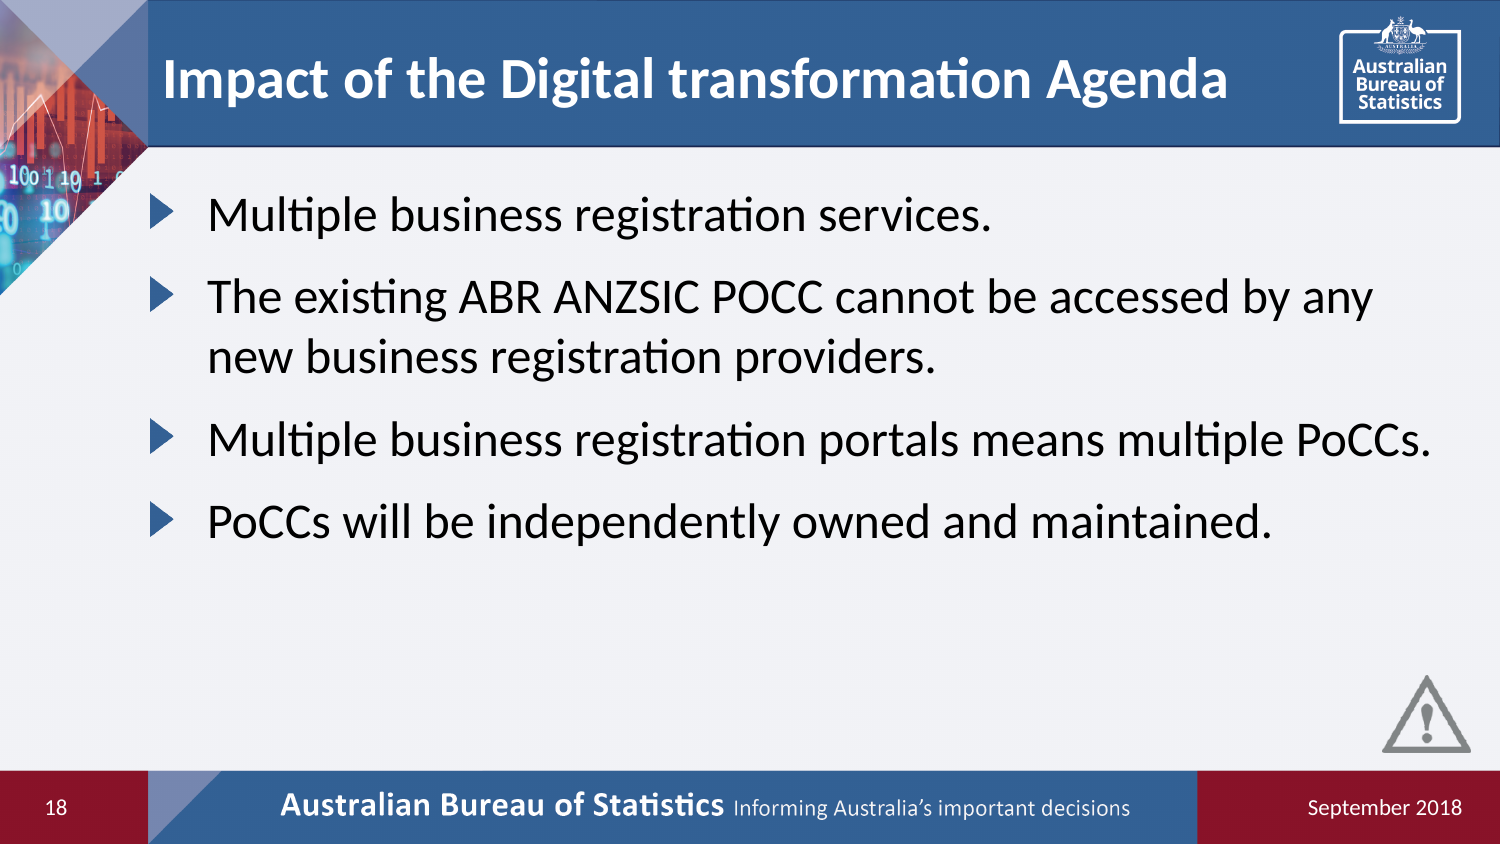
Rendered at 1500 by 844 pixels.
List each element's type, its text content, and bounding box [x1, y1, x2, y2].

list Multiple business registration services. The existing ABR ANZSIC POCC cannot be accessed by any new business registration providers. Multiple business registration portals means multiple PoCCs. PoCCs will be independently owned and maintained. [135, 173, 1483, 754]
slide_number 18 [29, 788, 113, 824]
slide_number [1210, 788, 1478, 824]
title Impact of the Digital transformation Agenda [147, 0, 1365, 151]
picture [0, 0, 1500, 844]
